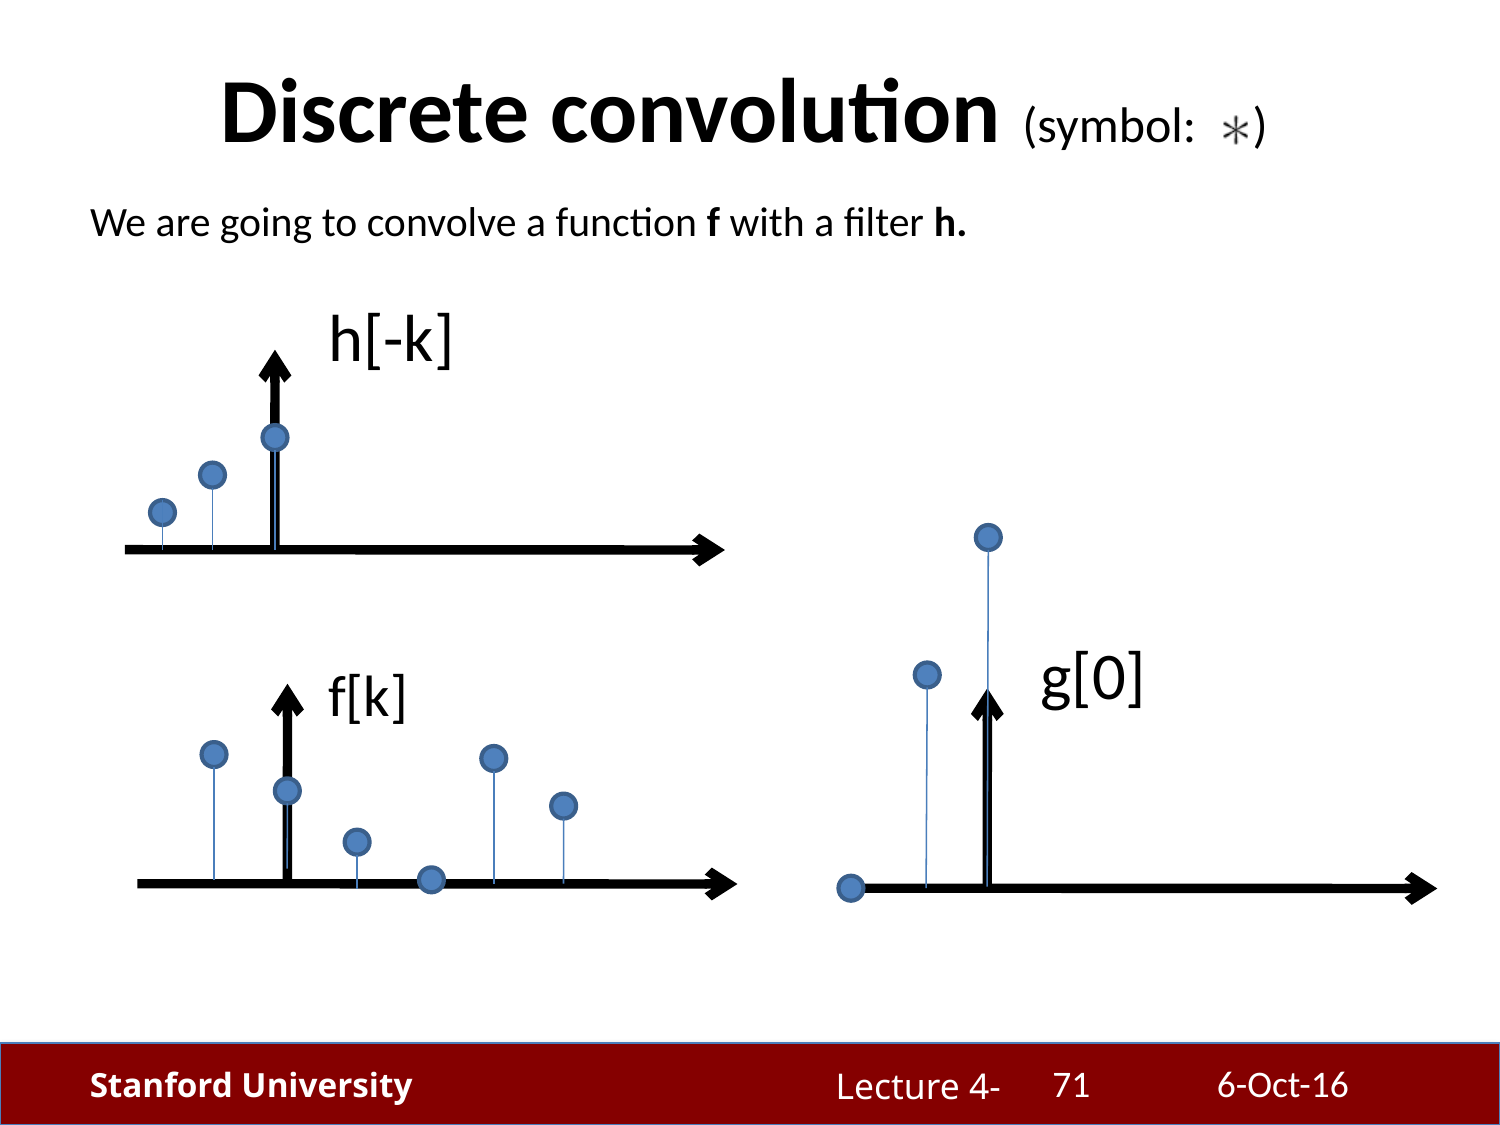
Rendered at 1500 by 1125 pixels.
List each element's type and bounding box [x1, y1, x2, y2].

title [75, 12, 1425, 187]
picture [1212, 87, 1248, 181]
slide_number [1037, 1052, 1463, 1113]
text_box [74, 187, 1438, 930]
